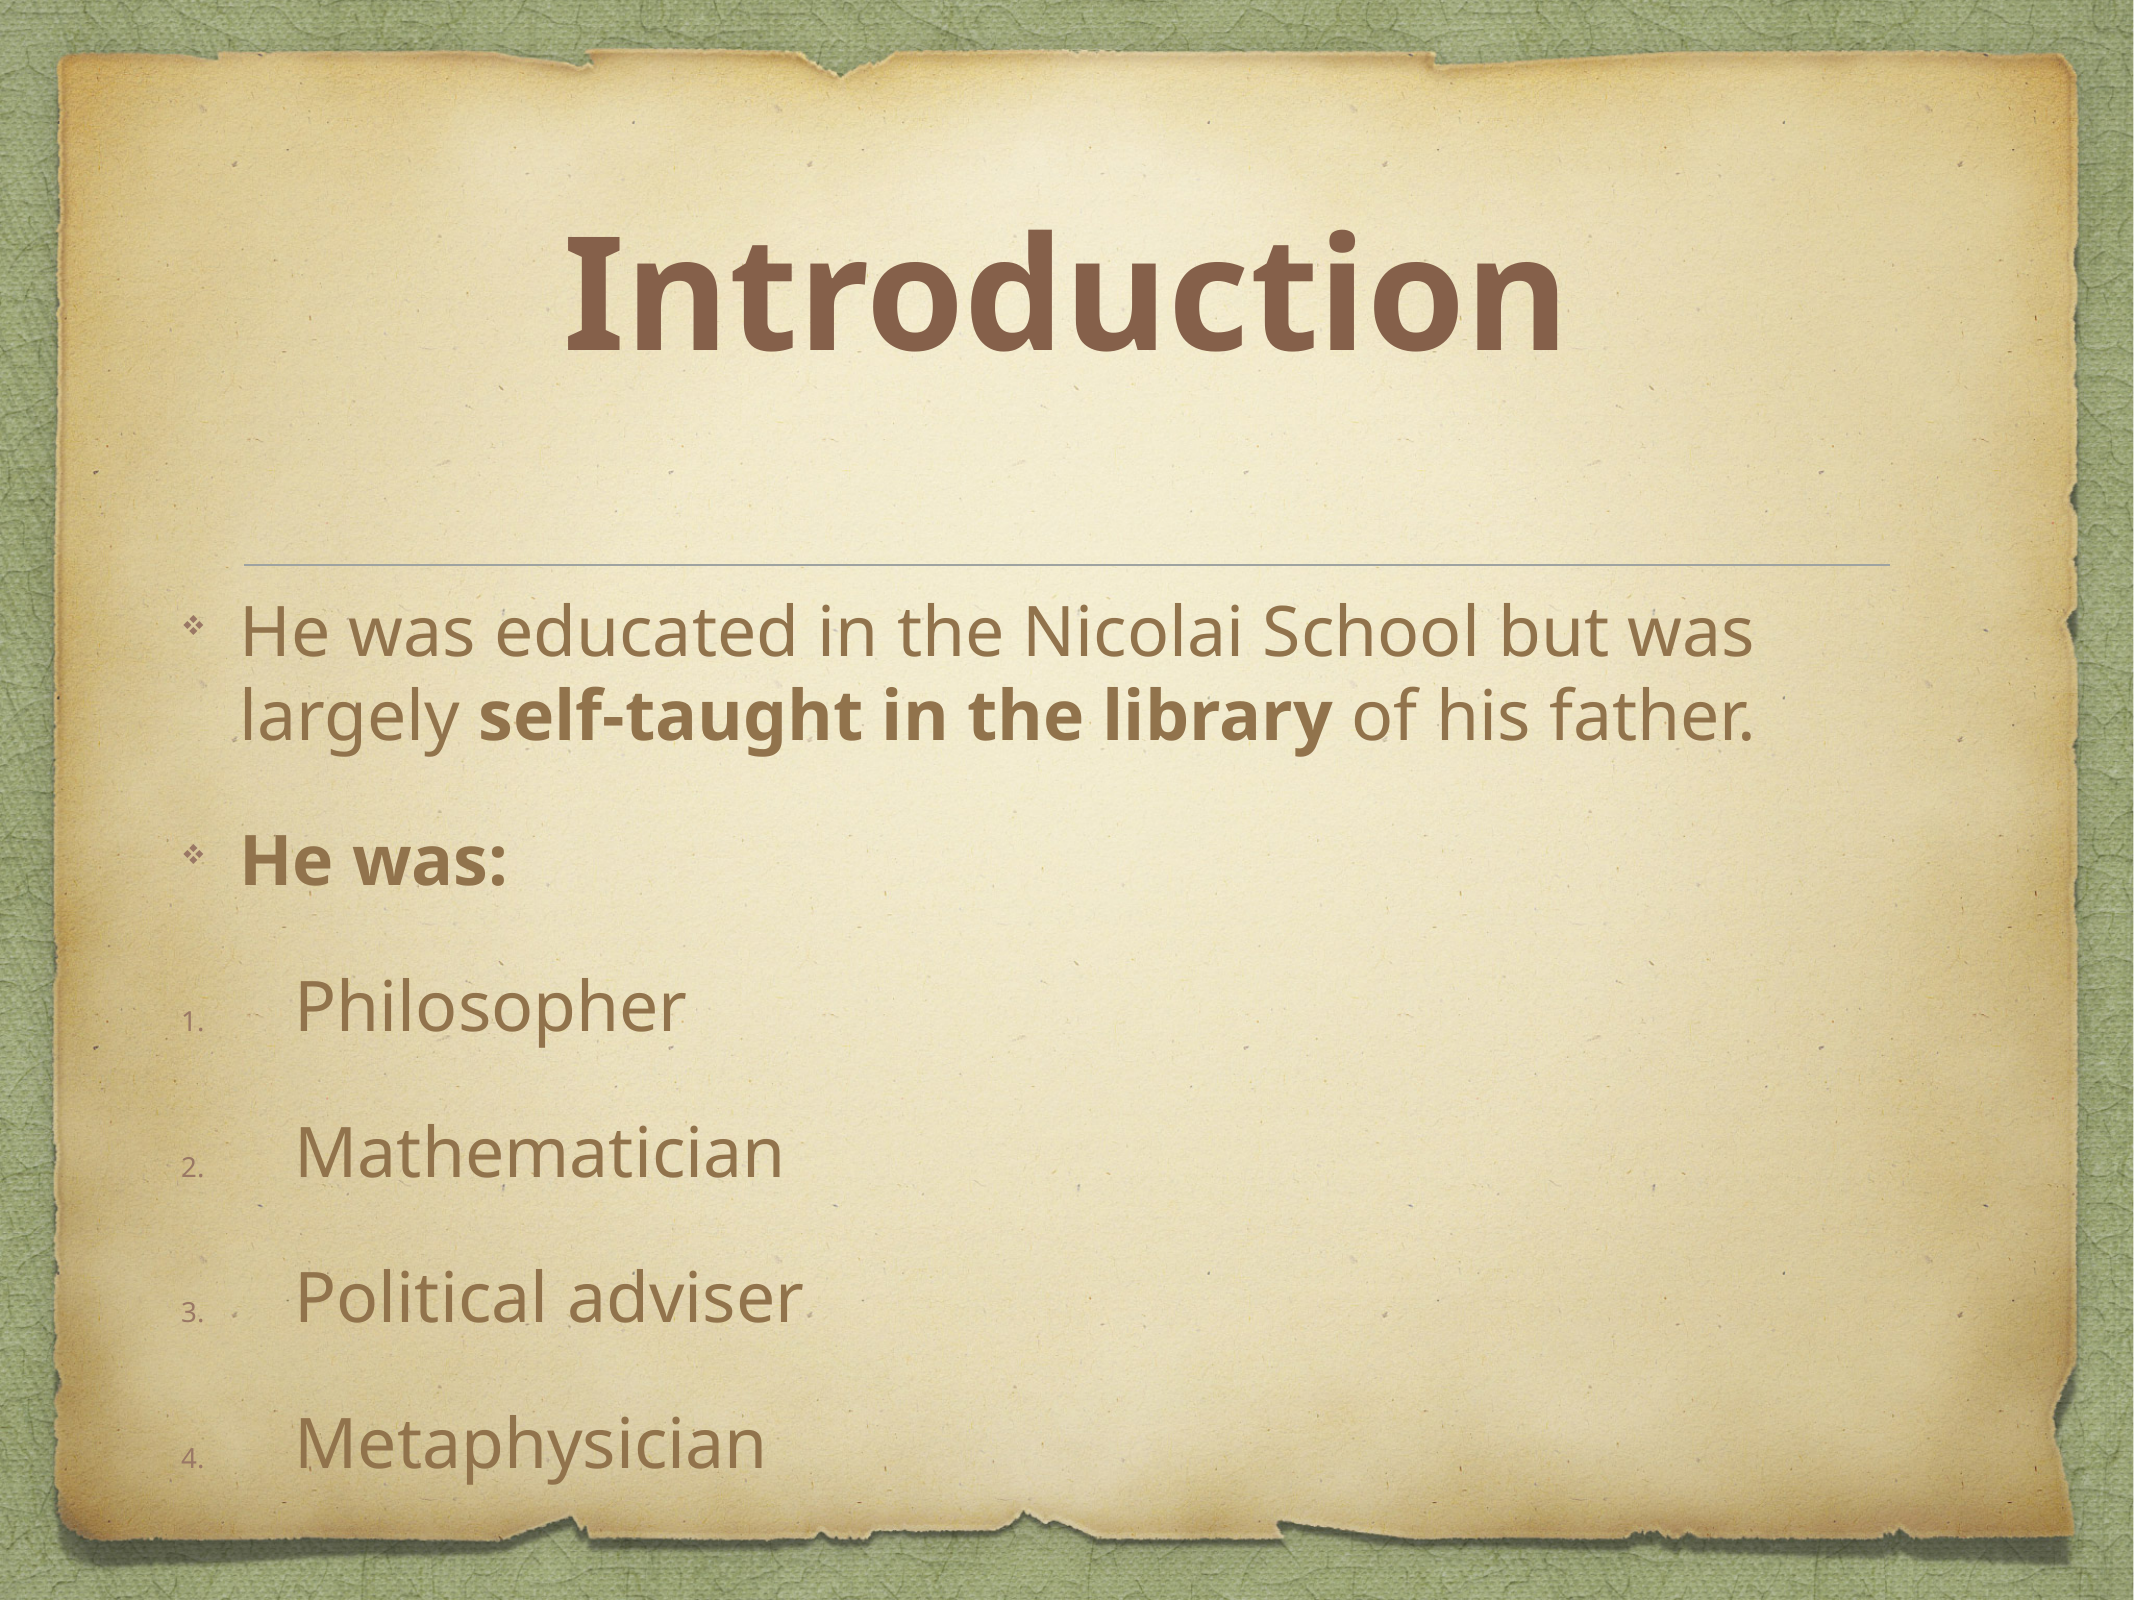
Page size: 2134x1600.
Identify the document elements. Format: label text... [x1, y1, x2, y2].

title Introduction [180, 93, 1953, 482]
picture [0, 0, 2134, 1600]
list He was educated in the Nicolai School but was largely self-taught in the library of his father. He was: Philosopher Mathematician Political adviser Metaphysician [180, 581, 1953, 1488]
